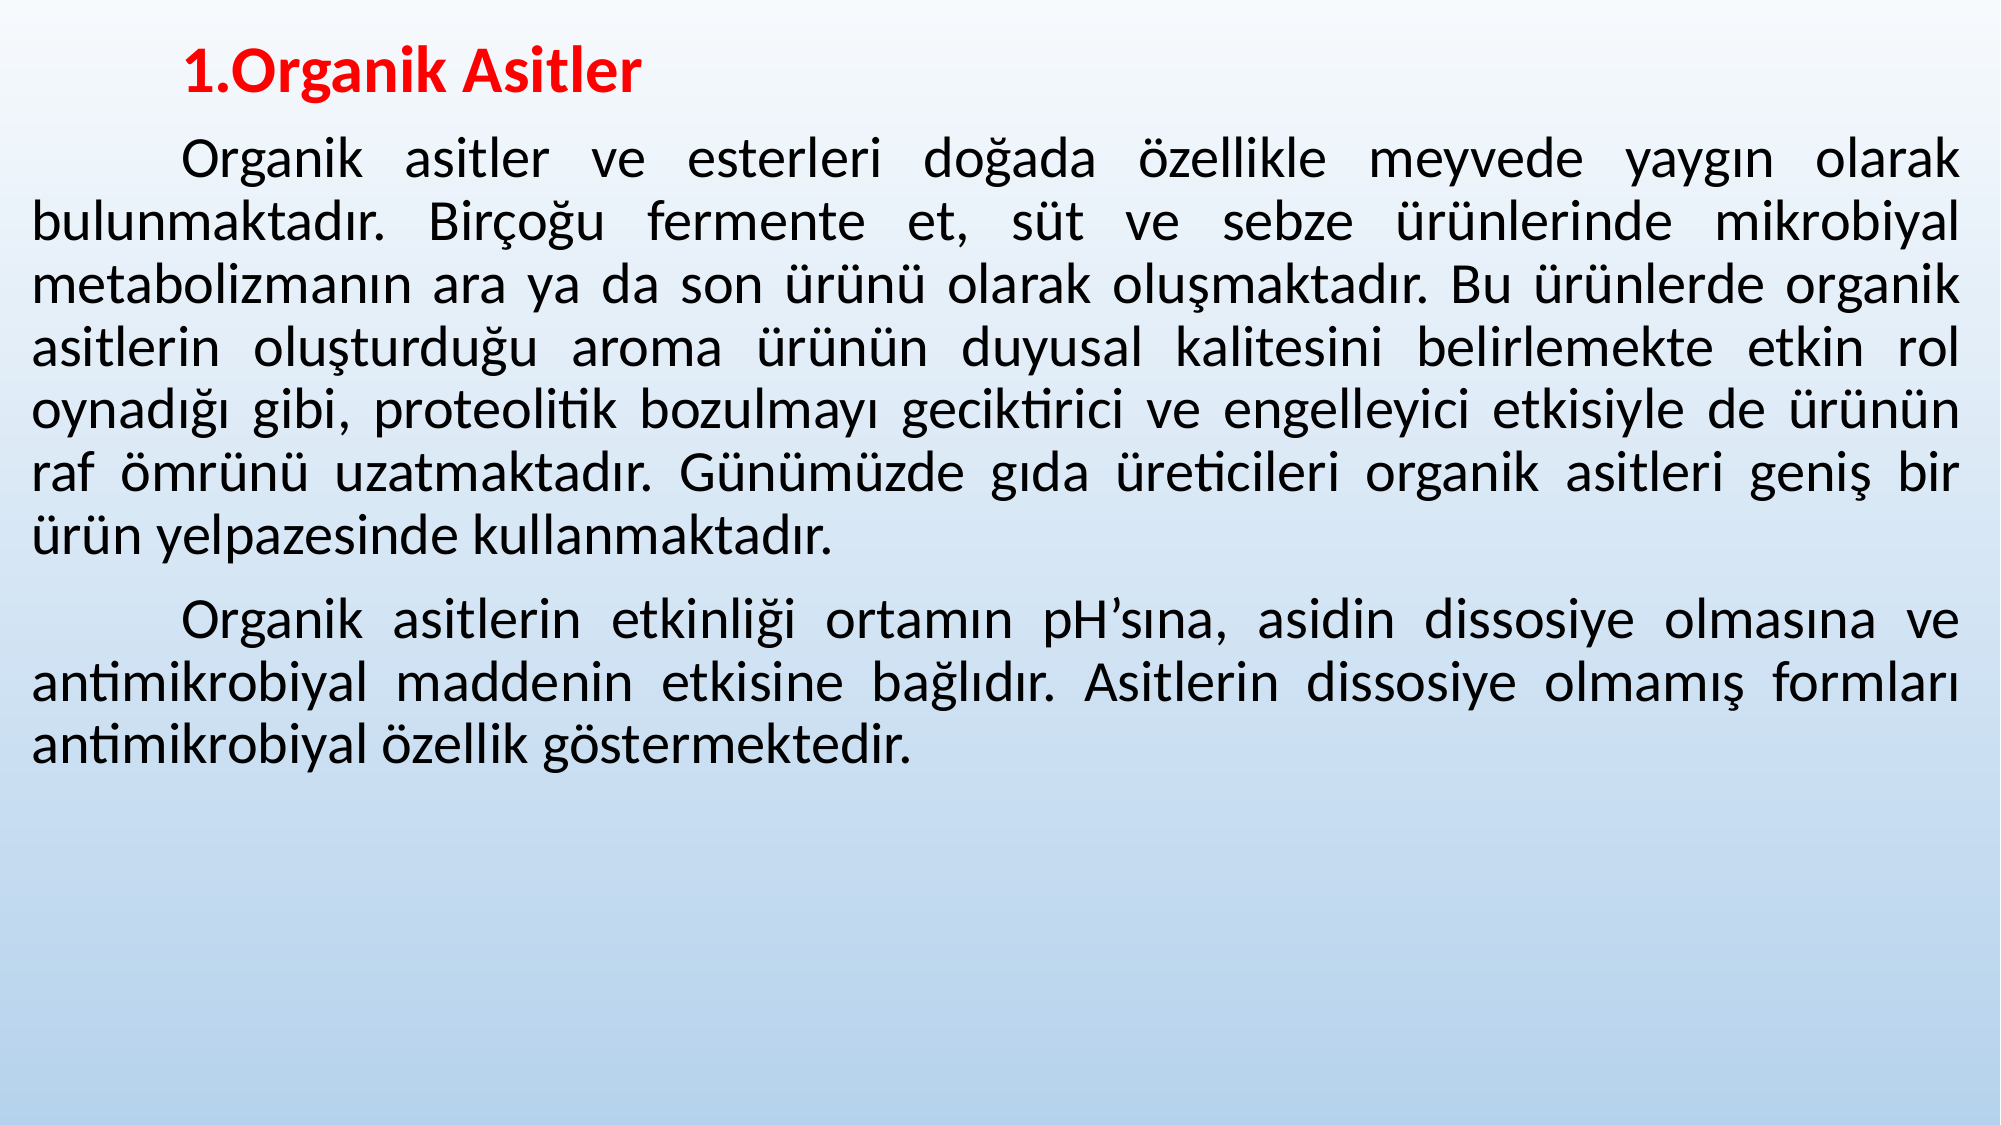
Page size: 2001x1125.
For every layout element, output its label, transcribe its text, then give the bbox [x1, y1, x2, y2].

list 1.Organik Asitler Organik asitler ve esterleri doğada özellikle meyvede yaygın olarak bulunmaktadır. Birçoğu fermente et, süt ve sebze ürünlerinde mikrobiyal metabolizmanın ara ya da son ürünü olarak oluşmaktadır. Bu ürünlerde organik asitlerin oluşturduğu aroma ürünün duyusal kalitesini belirlemekte etkin rol oynadığı gibi, proteolitik bozulmayı geciktirici ve engelleyici etkisiyle de ürünün raf ömrünü uzatmaktadır. Günümüzde gıda üreticileri organik asitleri geniş bir ürün yelpazesinde kullanmaktadır. Organik asitlerin etkinliği ortamın pH’sına, asidin dissosiye olmasına ve antimikrobiyal maddenin etkisine bağlıdır. Asitlerin dissosiye olmamış formları antimikrobiyal özellik göstermektedir. [16, 26, 1977, 1095]
